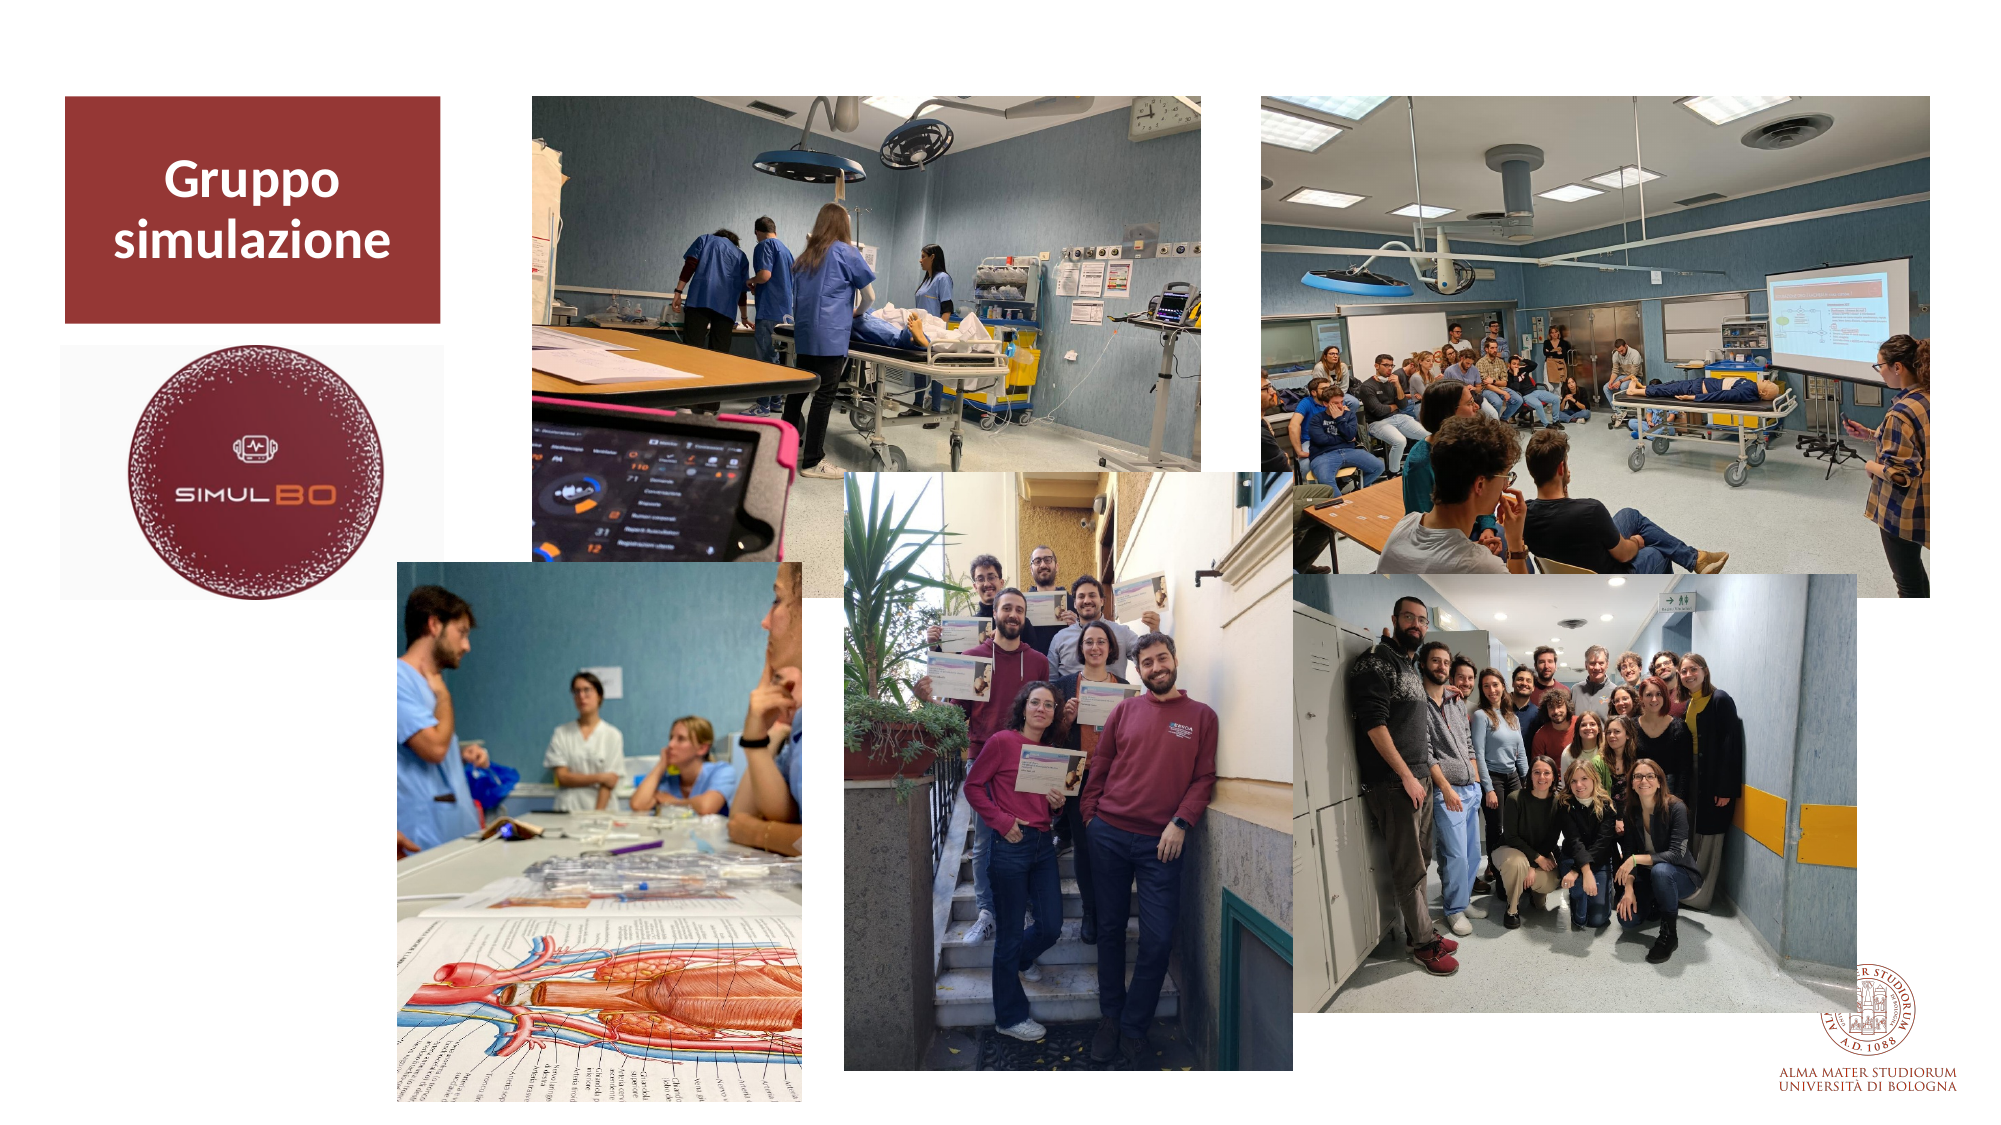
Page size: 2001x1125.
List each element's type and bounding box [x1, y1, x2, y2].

picture [60, 96, 1957, 1102]
text_box [64, 96, 441, 324]
